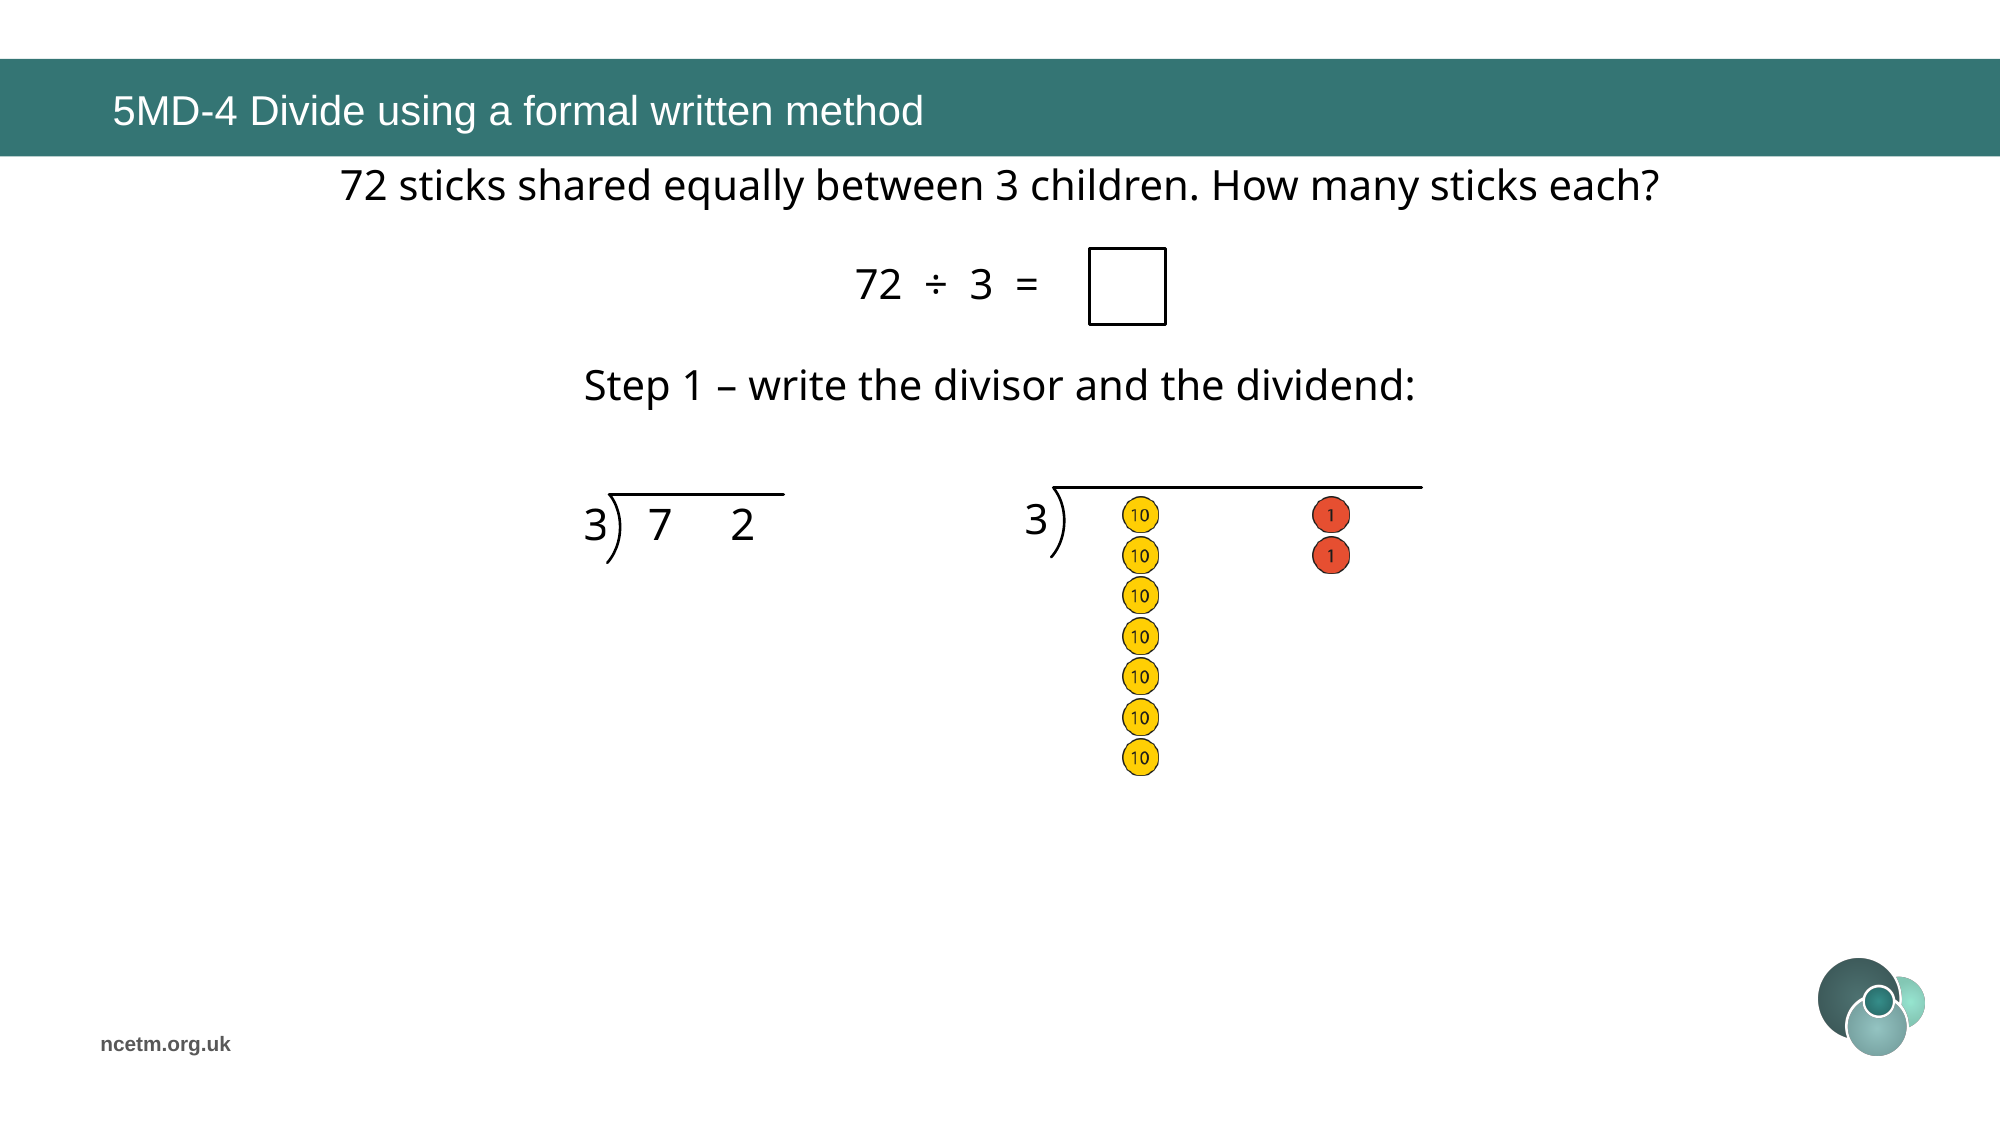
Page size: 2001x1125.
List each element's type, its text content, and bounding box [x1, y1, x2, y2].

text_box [991, 474, 1425, 571]
picture [1818, 958, 1925, 1056]
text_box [834, 248, 1166, 325]
text_box 72 sticks shared equally between 3 children. How many sticks each? [324, 150, 1675, 216]
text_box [578, 431, 797, 578]
title 5MD-4 Divide using a formal written method [97, 76, 1945, 147]
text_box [1009, 579, 1422, 776]
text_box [547, 481, 788, 575]
text_box Step 1 – write the divisor and the dividend: [568, 351, 1432, 417]
